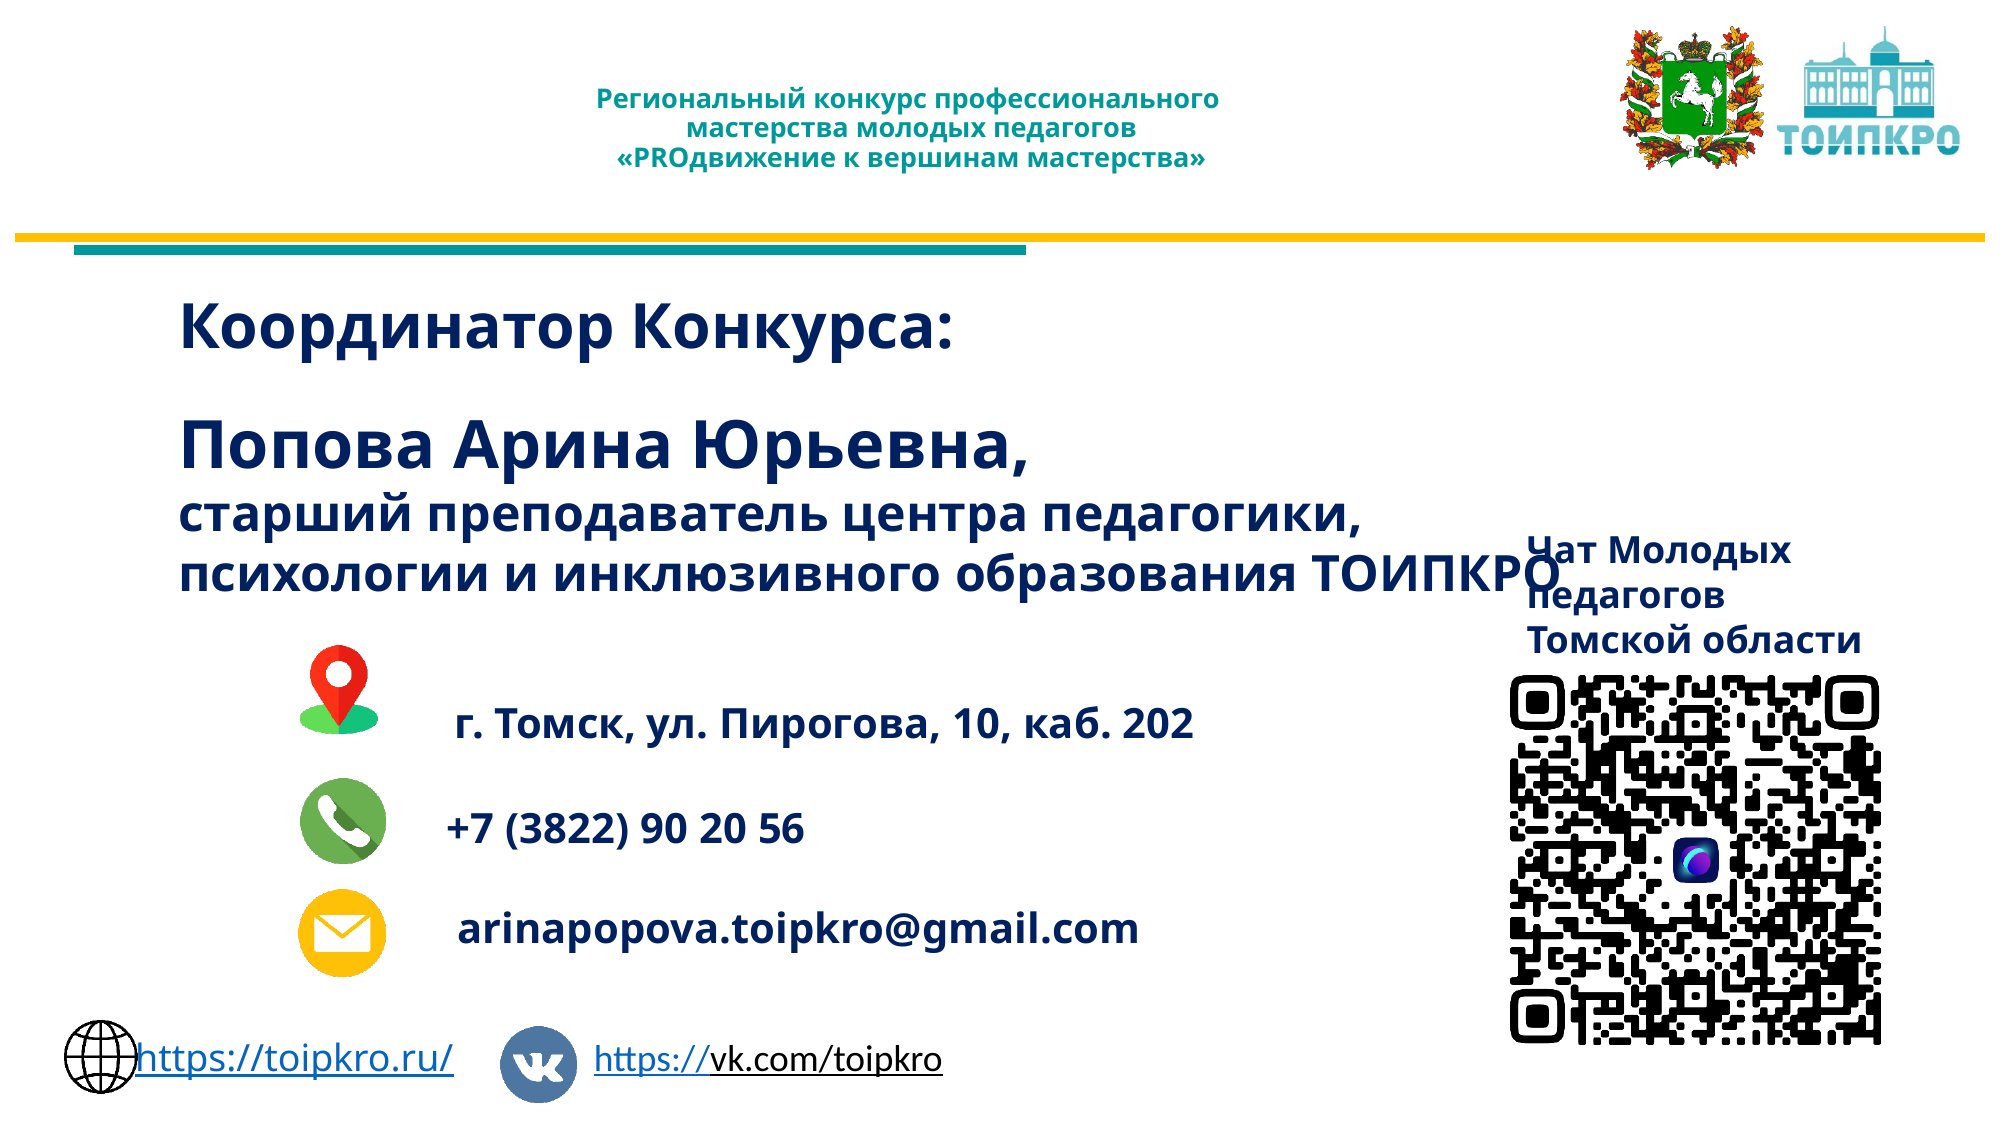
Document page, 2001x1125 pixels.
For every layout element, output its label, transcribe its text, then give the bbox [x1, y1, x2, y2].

text_box https://toipkro.ru/ [139, 1026, 469, 1092]
picture [294, 645, 383, 735]
text_box Чат Молодых педагогов Томской области [1511, 519, 1890, 644]
list Координатор Конкурса: Попова Арина Юрьевна, старший преподаватель центра педагогики, психологии и инклюзивного образования ТОИПКРО г. Томск, ул. Пирогова, 10, каб. 202 +7 (3822) 90 20 56 arinapopova.toipkro@gmail.com [163, 254, 1921, 990]
picture [298, 889, 386, 977]
picture [1479, 644, 1919, 1083]
title Региональный конкурс профессионального мастерства молодых педагогов «PROдвижение к вершинам мастерства» [0, 77, 1823, 182]
picture [300, 778, 386, 864]
picture [1777, 26, 1961, 159]
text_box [15, 233, 1985, 254]
text_box https://vk.com/toipkro [579, 1026, 967, 1086]
picture [62, 1018, 139, 1095]
picture [1620, 26, 1764, 170]
picture [500, 1026, 577, 1103]
